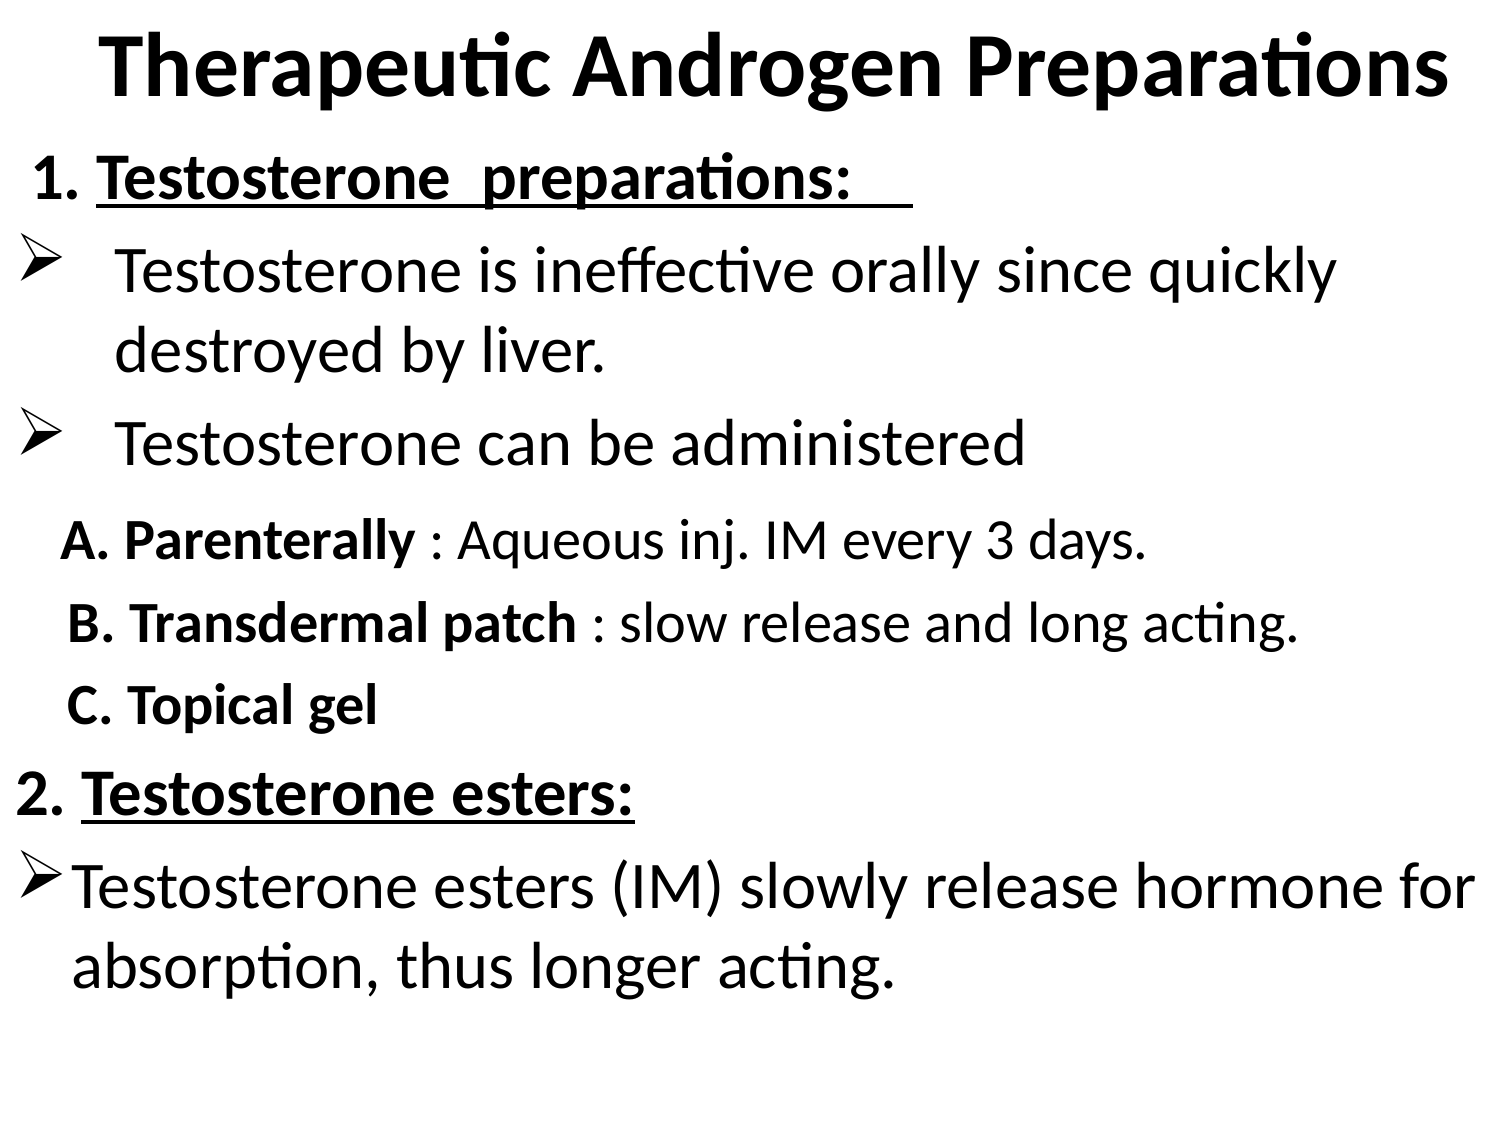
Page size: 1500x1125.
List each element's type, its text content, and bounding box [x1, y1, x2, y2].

list 1. Testosterone preparations: Testosterone is ineffective orally since quickly destroyed by liver. Testosterone can be administered A. Parenterally : Aqueous inj. IM every 3 days. B. Transdermal patch : slow release and long acting. C. Topical gel 2. Testosterone esters: Testosterone esters (IM) slowly release hormone for absorption, thus longer acting. [0, 124, 1500, 1125]
title Therapeutic Androgen Preparations [49, 7, 1500, 113]
